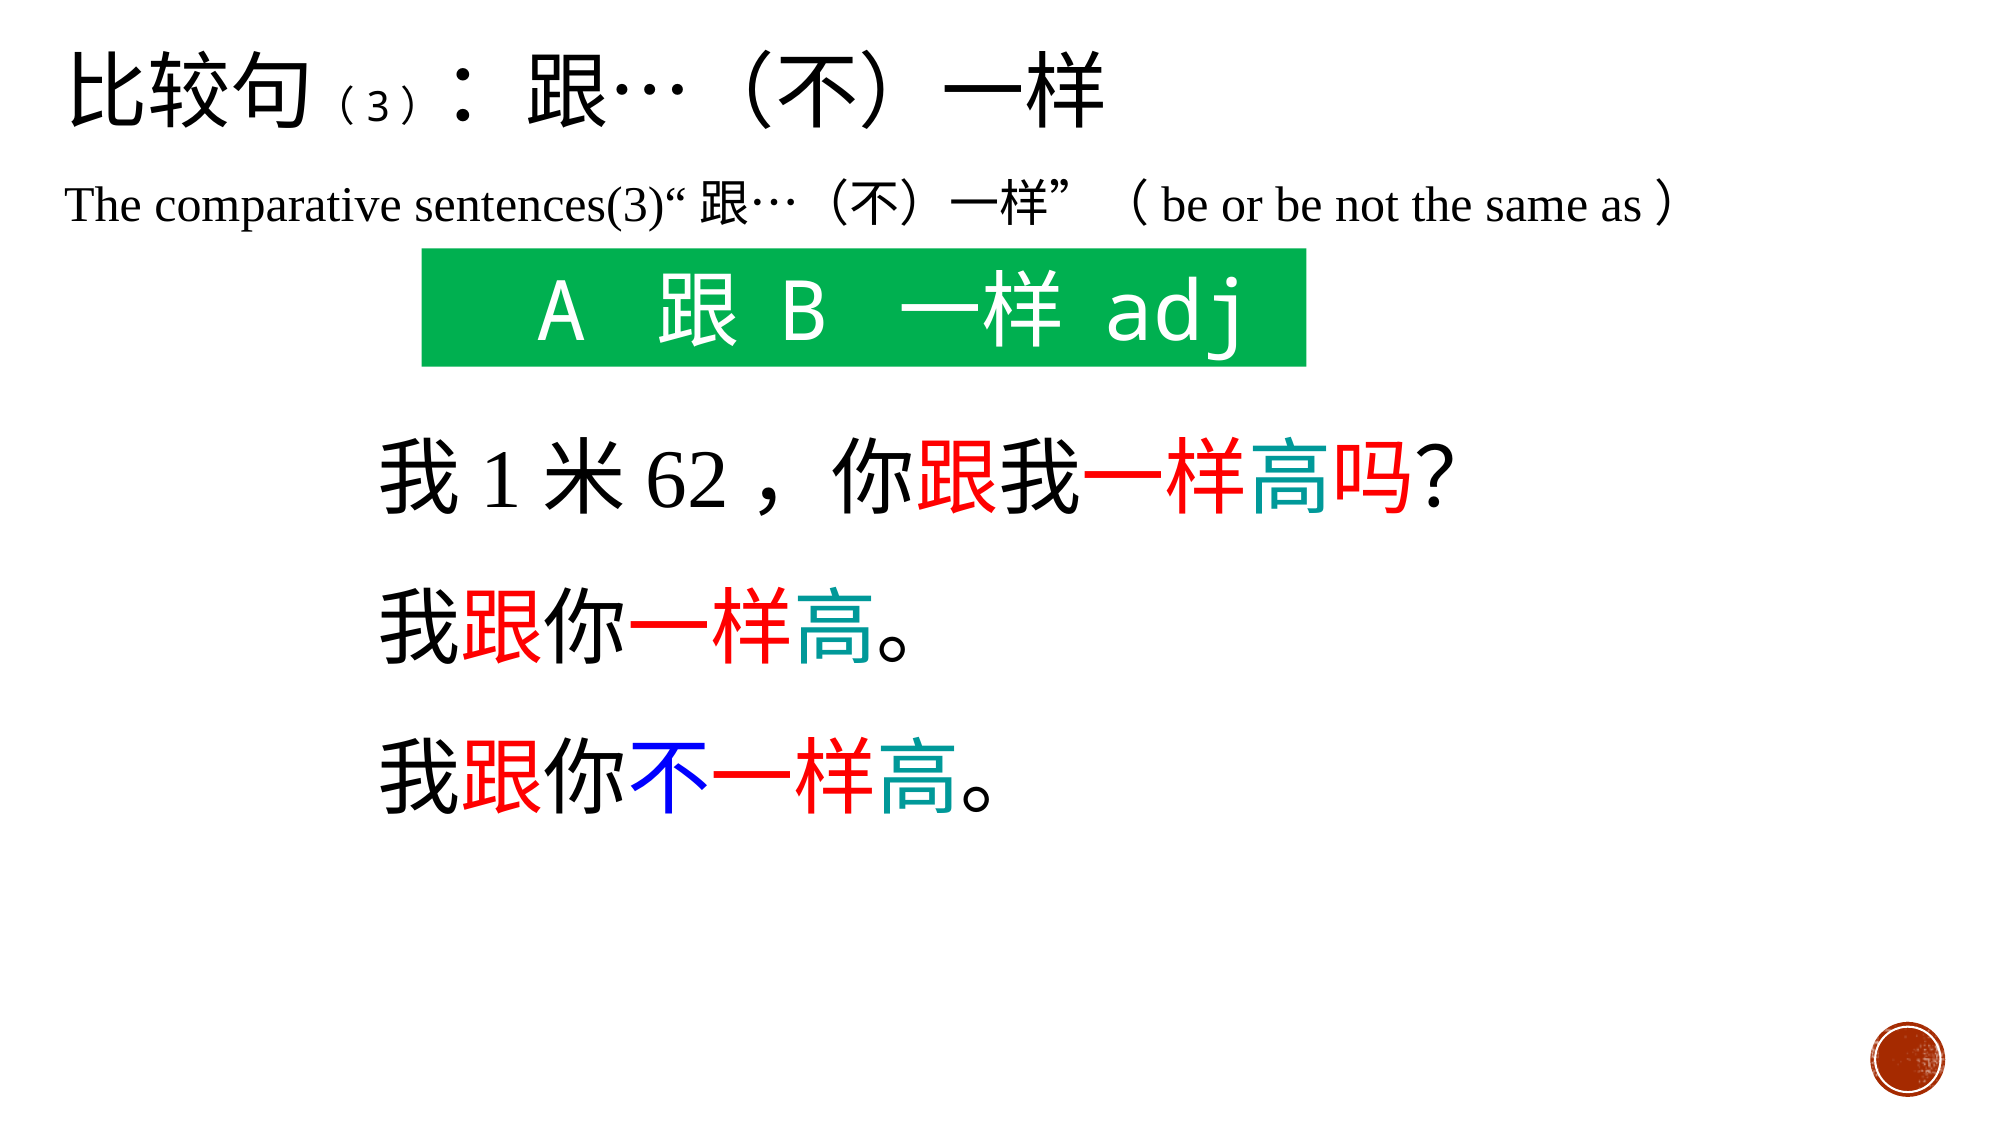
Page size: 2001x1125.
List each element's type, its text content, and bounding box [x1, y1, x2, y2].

text_box A 跟 B 一样 adj [421, 247, 1308, 368]
text_box 我1米62，你跟我一样高吗？ 我跟你一样高。 我跟你不一样高。 [362, 366, 1841, 982]
text_box 比较句（3）：跟…（不）一样 The comparative sentences(3)“跟…（不）一样”（be or be not the same as） [49, 36, 1819, 240]
